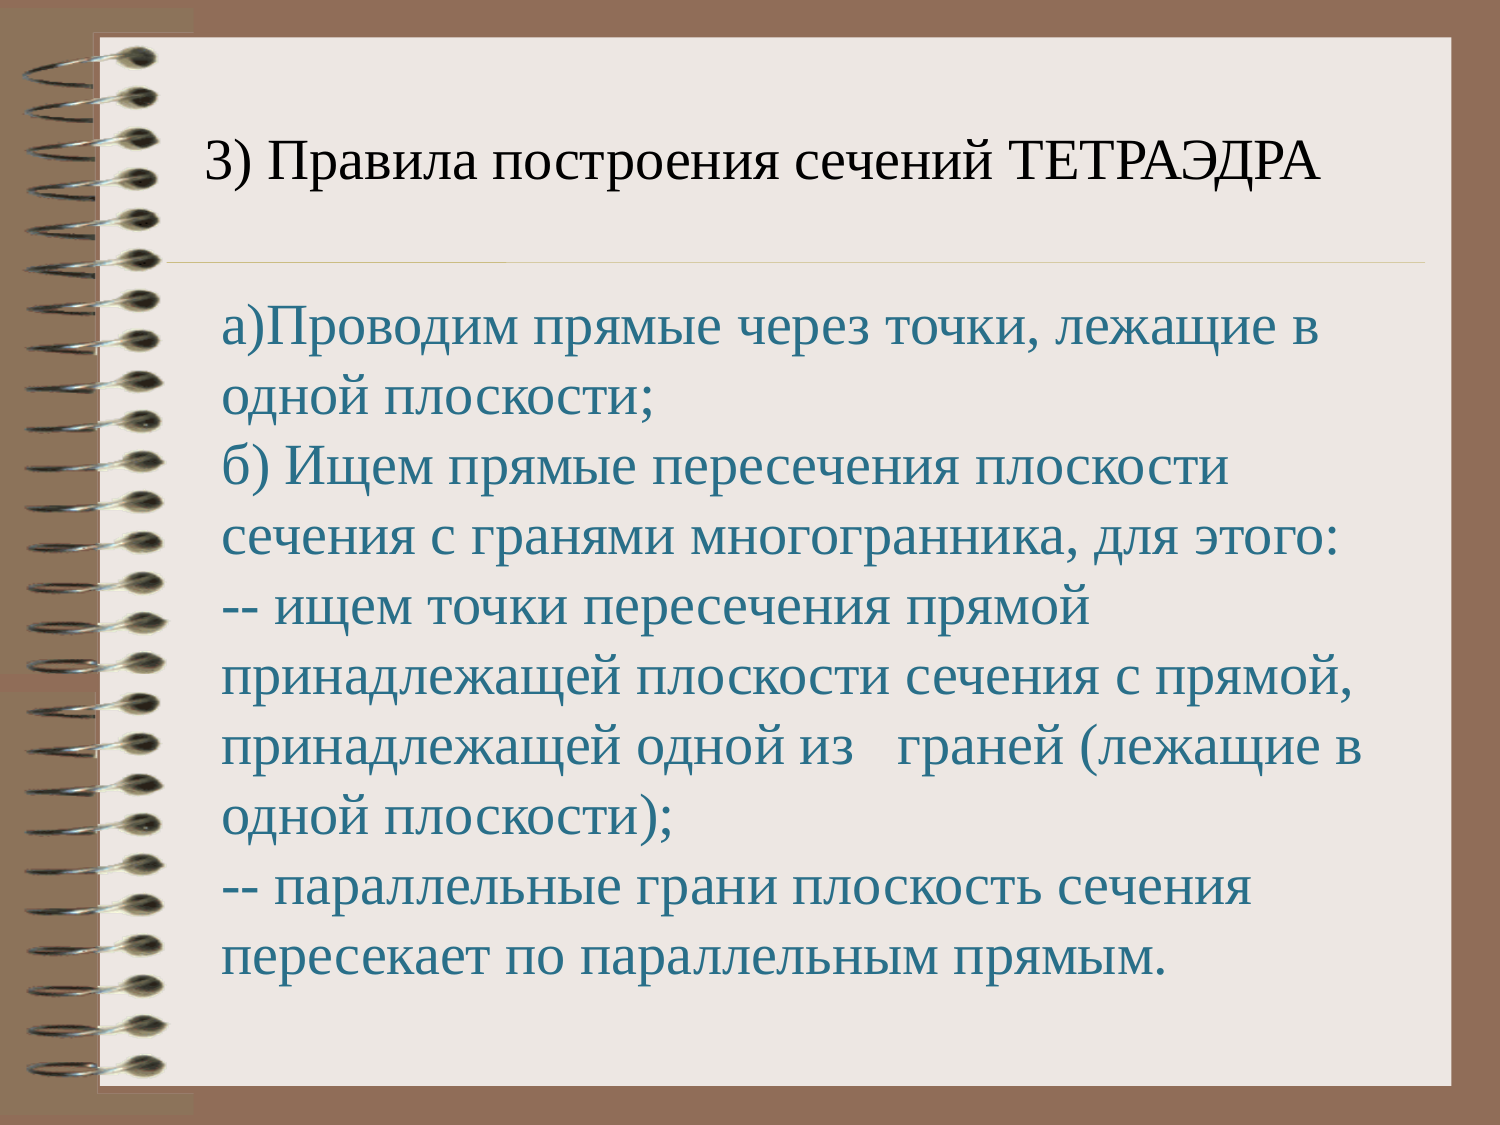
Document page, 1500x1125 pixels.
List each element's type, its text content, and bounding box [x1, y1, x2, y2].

picture [0, 8, 194, 674]
text_box 3) Правила построения сечений ТЕТРАЭДРА [189, 113, 1337, 199]
picture [0, 692, 194, 1115]
text_box а)Проводим прямые через точки, лежащие в одной плоскости; б) Ищем прямые пересечения плоскости сечения с гранями многогранника, для этого: -- ищем точки пересечения прямой принадлежащей плоскости сечения с прямой, принадлежащей одной из граней (лежащие в одной плоскости); -- параллельные грани плоскость сечения пересекает по параллельным прямым. [206, 278, 1412, 994]
